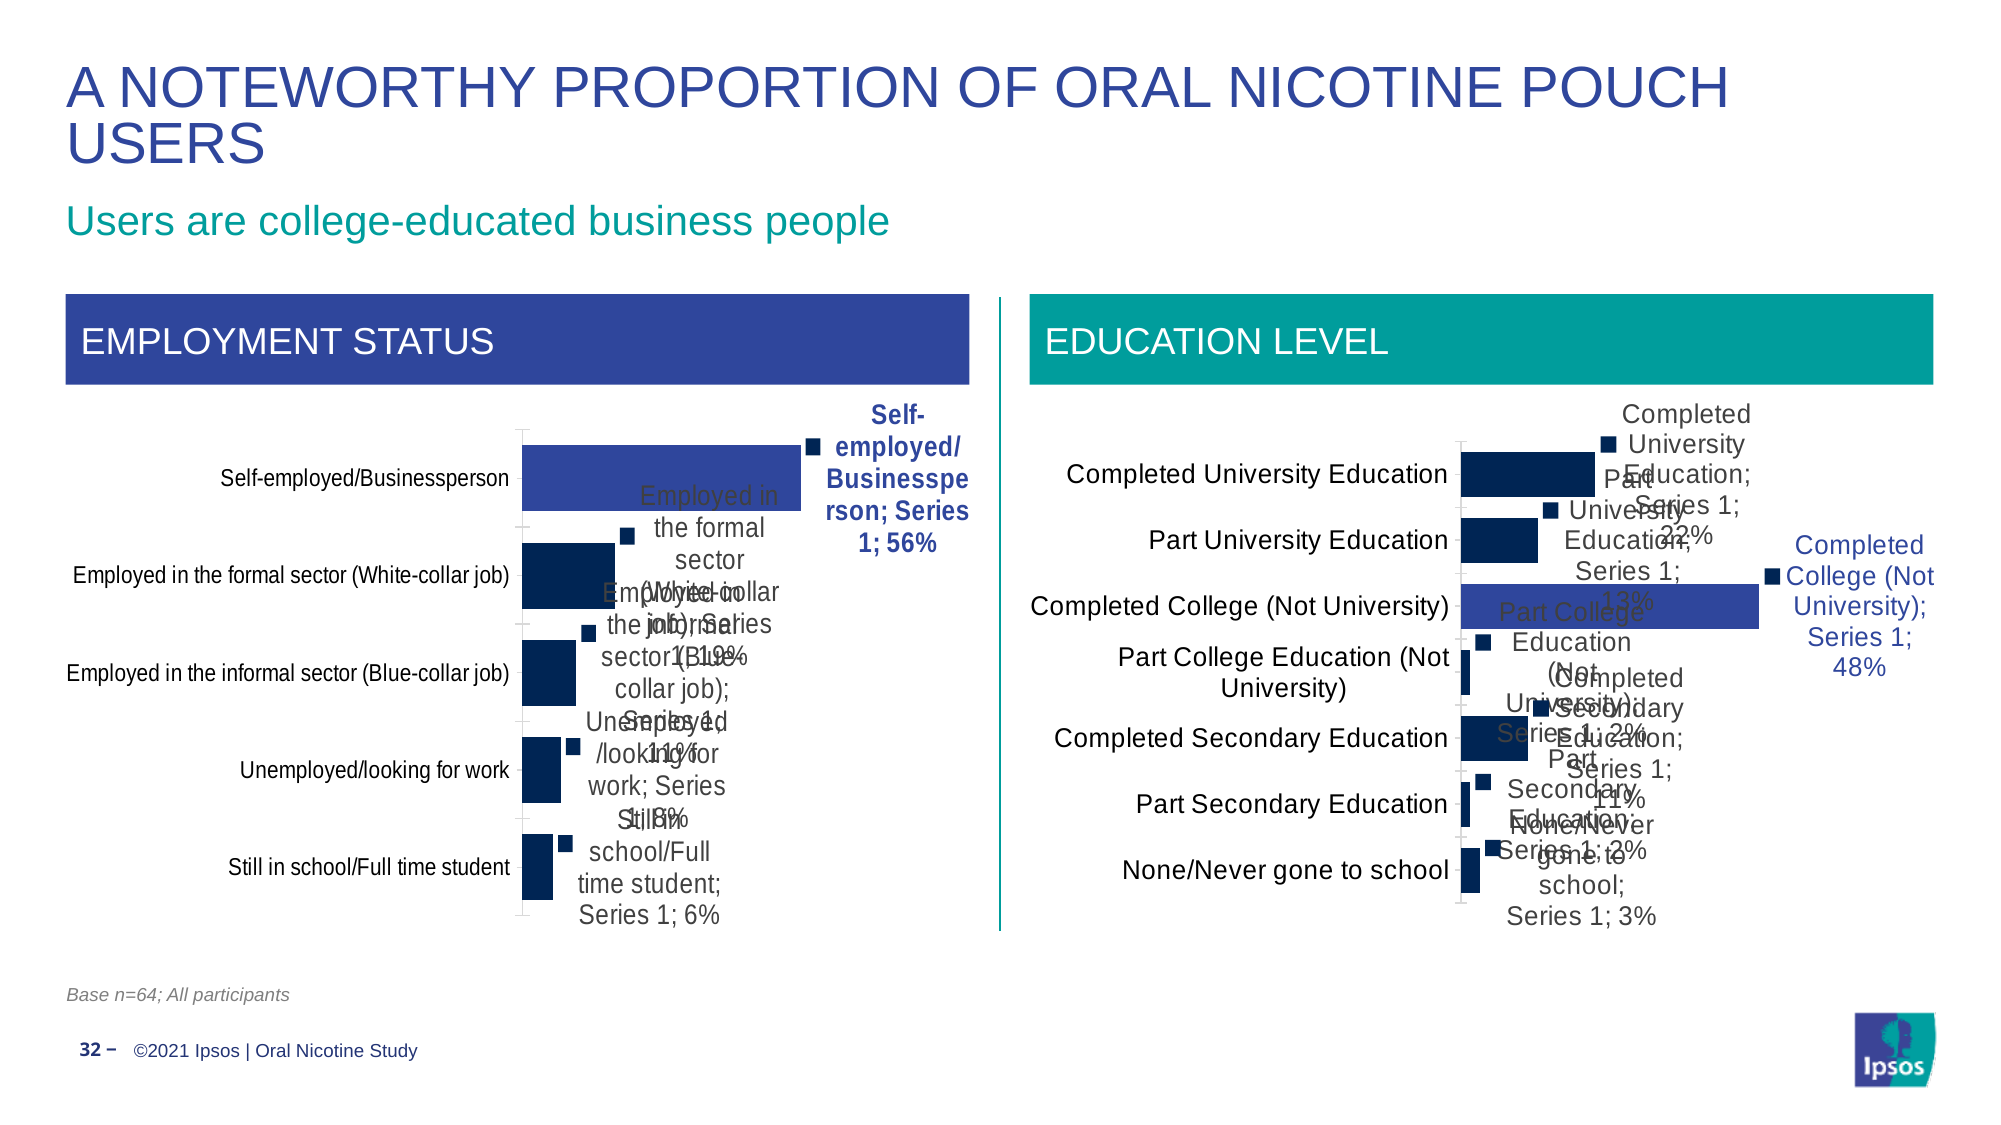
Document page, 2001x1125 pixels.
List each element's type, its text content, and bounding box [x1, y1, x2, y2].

list Base n=64; All participants [66, 367, 1947, 1006]
list EMPLOYMENT STATUS [65, 294, 970, 385]
list Users are college-educated business people [65, 193, 1935, 832]
picture [1854, 1012, 1937, 1088]
title A NOTEWORTHY PROPORTION OF ORAL NICOTINE POUCH USERS [66, 62, 1934, 193]
list EDUCATION LEVEL [1029, 294, 1934, 385]
chart [1030, 398, 1935, 932]
chart [66, 398, 971, 932]
